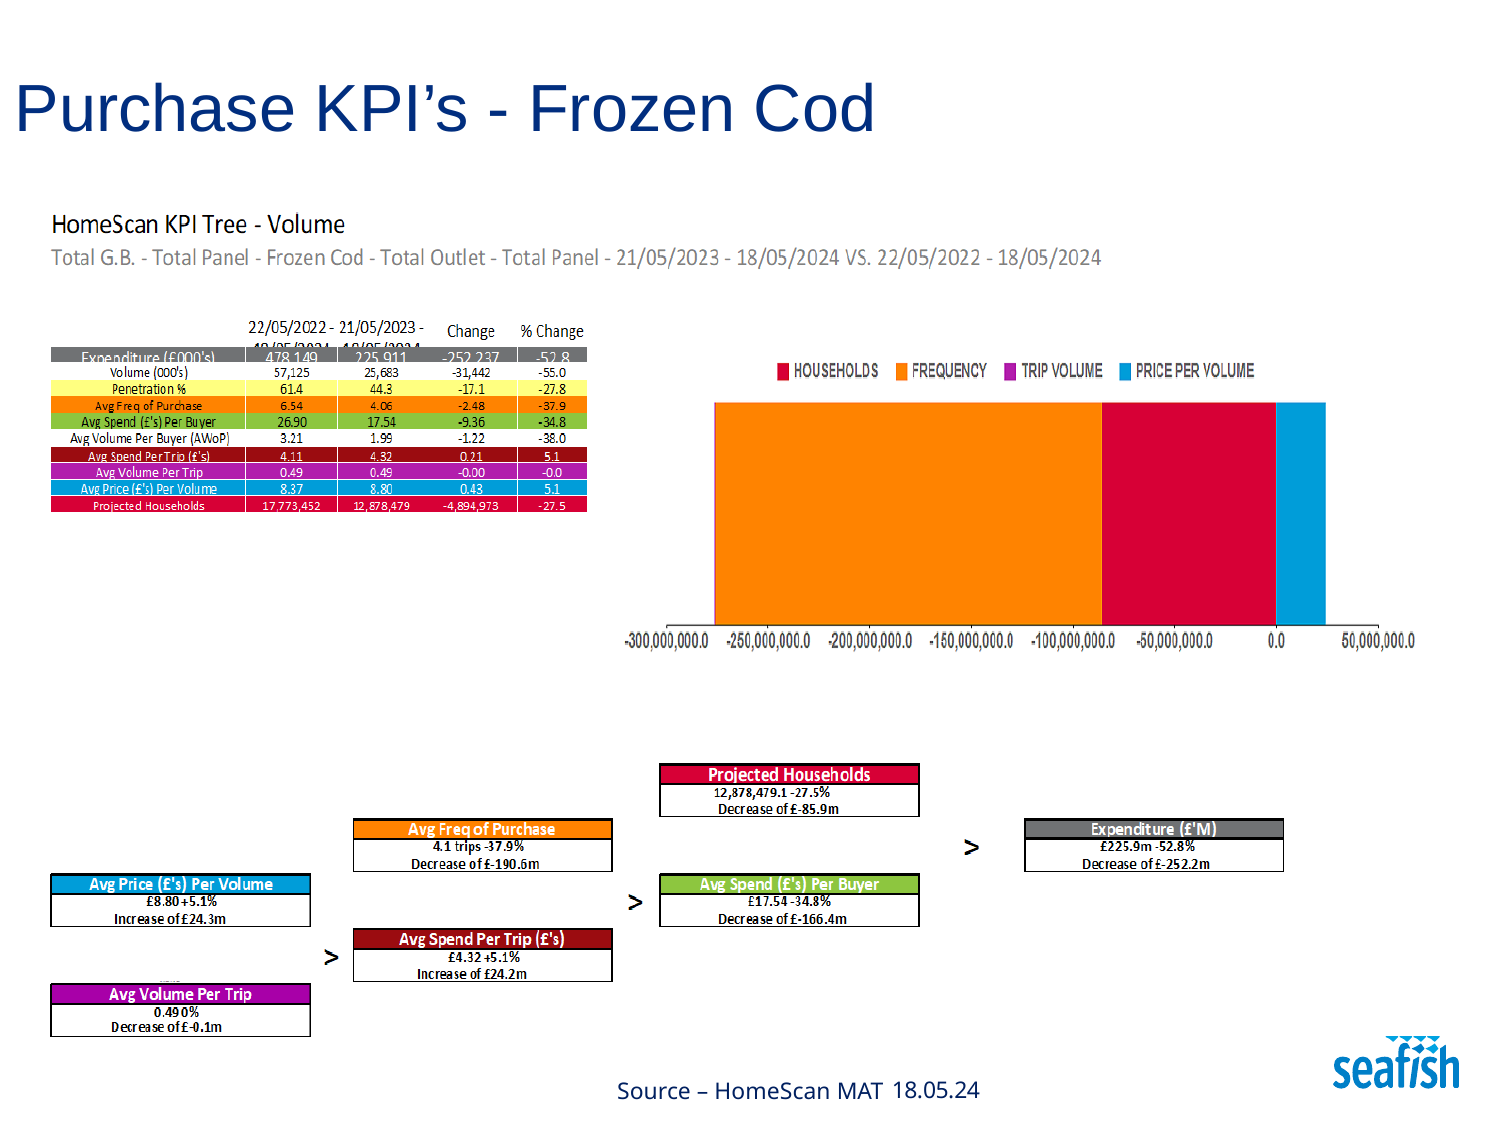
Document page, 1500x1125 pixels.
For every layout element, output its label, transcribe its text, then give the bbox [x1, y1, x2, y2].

picture [805, 1072, 1065, 1109]
text_box Purchase KPI’s - Frozen Cod [0, 63, 946, 145]
text_box Source – HomeScan MAT [3, 1069, 1500, 1112]
picture [0, 147, 1500, 1061]
